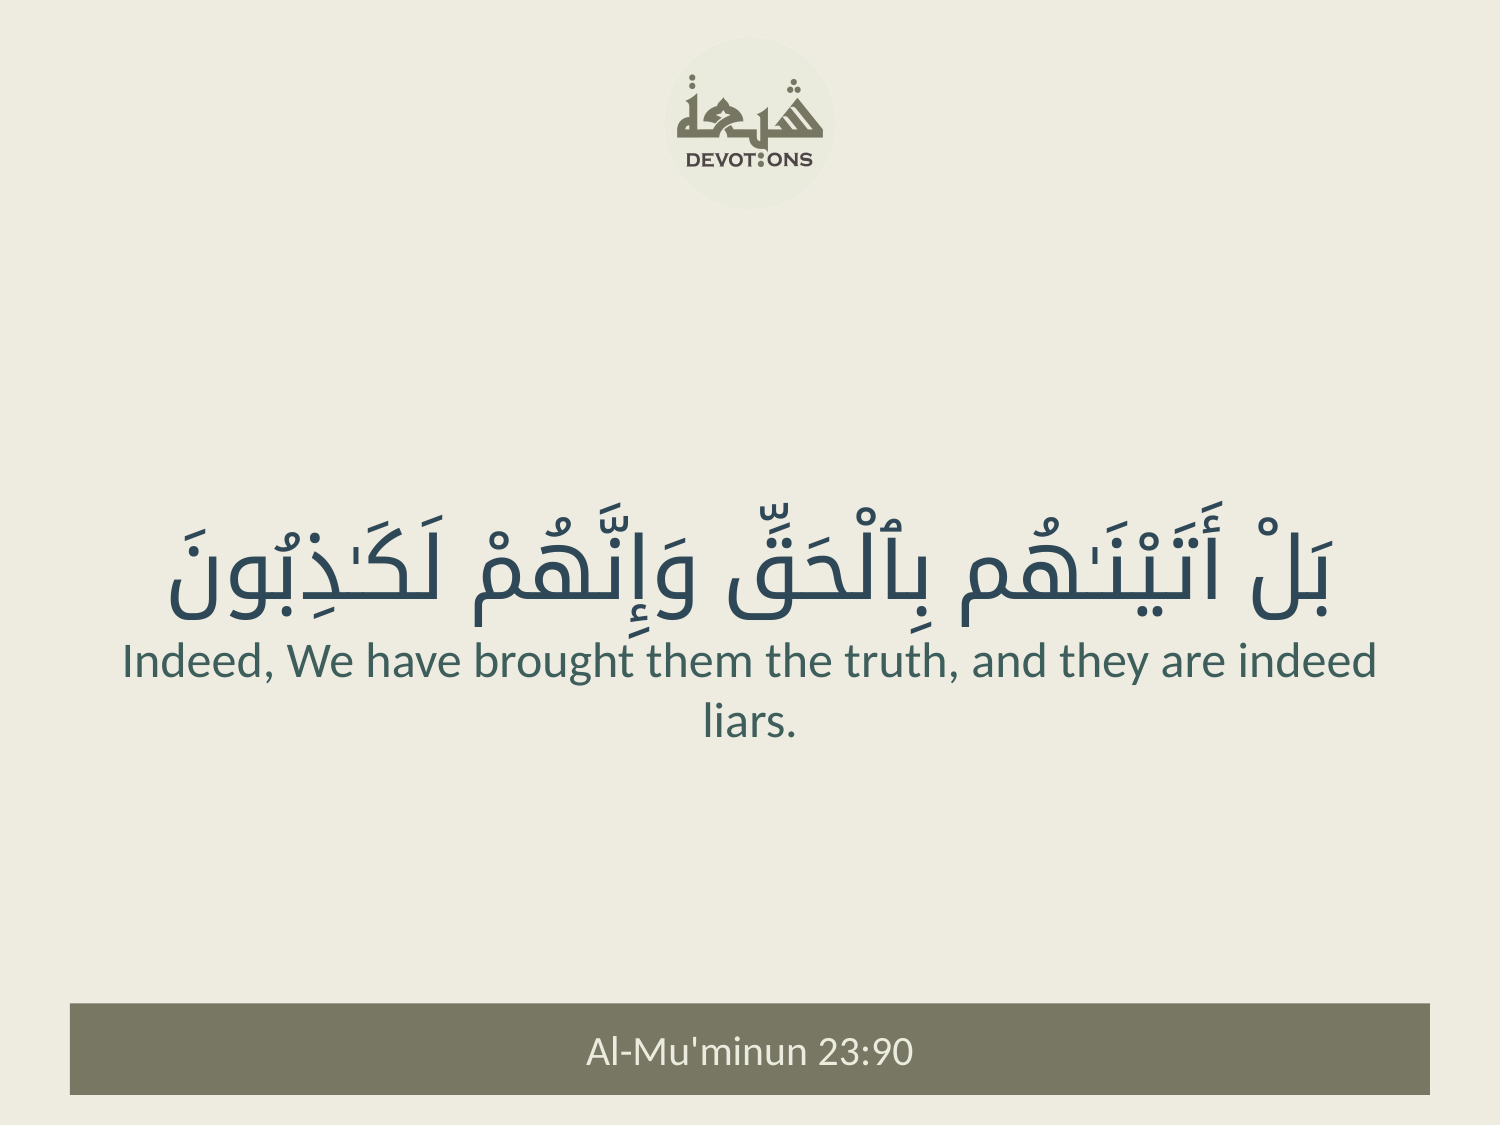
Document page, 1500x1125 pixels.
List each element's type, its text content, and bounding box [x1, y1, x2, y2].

list بَلْ أَتَيْنَـٰهُم بِٱلْحَقِّ وَإِنَّهُمْ لَكَـٰذِبُونَ Indeed, We have brought them the truth, and they are indeed liars. [69, 203, 1430, 1003]
list Al-Mu'minun 23:90 [69, 1003, 1430, 1095]
picture [656, 29, 844, 203]
